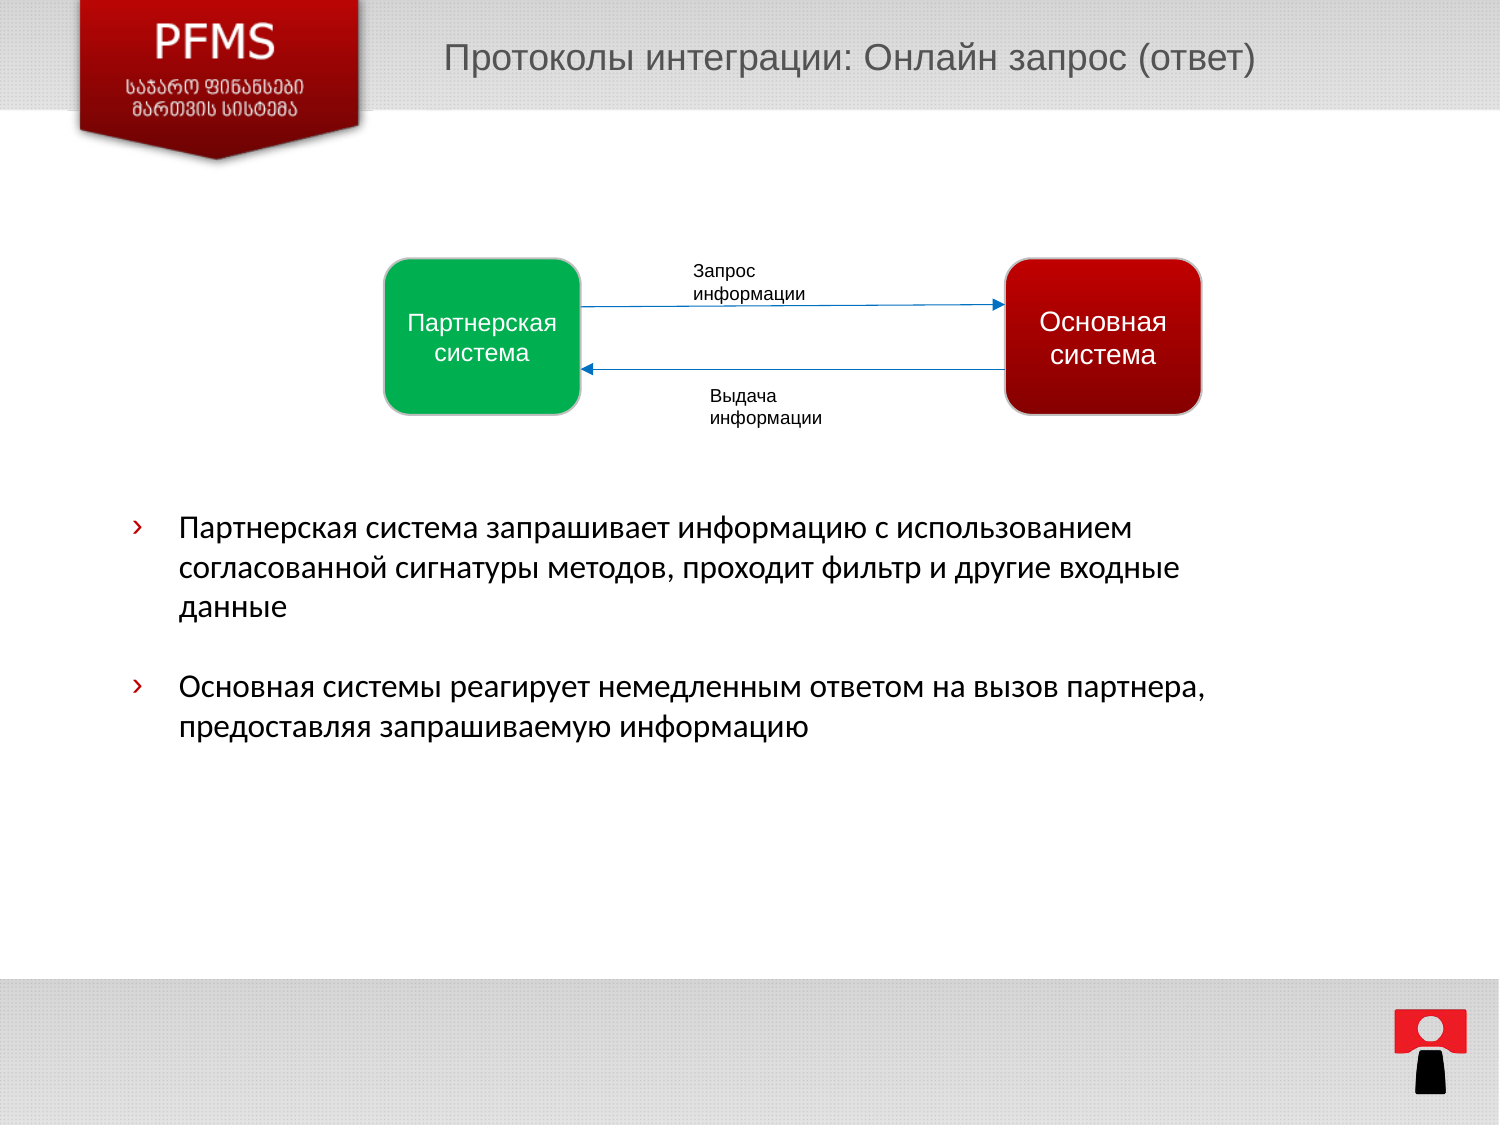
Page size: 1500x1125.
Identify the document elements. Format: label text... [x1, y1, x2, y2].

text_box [383, 251, 1202, 437]
picture [0, 979, 1500, 1125]
picture [0, 0, 1500, 231]
text_box Партнерская система запрашивает информацию с использованием согласованной сигнатуры методов, проходит фильтр и другие входные данные Основная системы реагирует немедленным ответом на вызов партнера, предоставляя запрашиваемую информацию [117, 497, 1299, 832]
